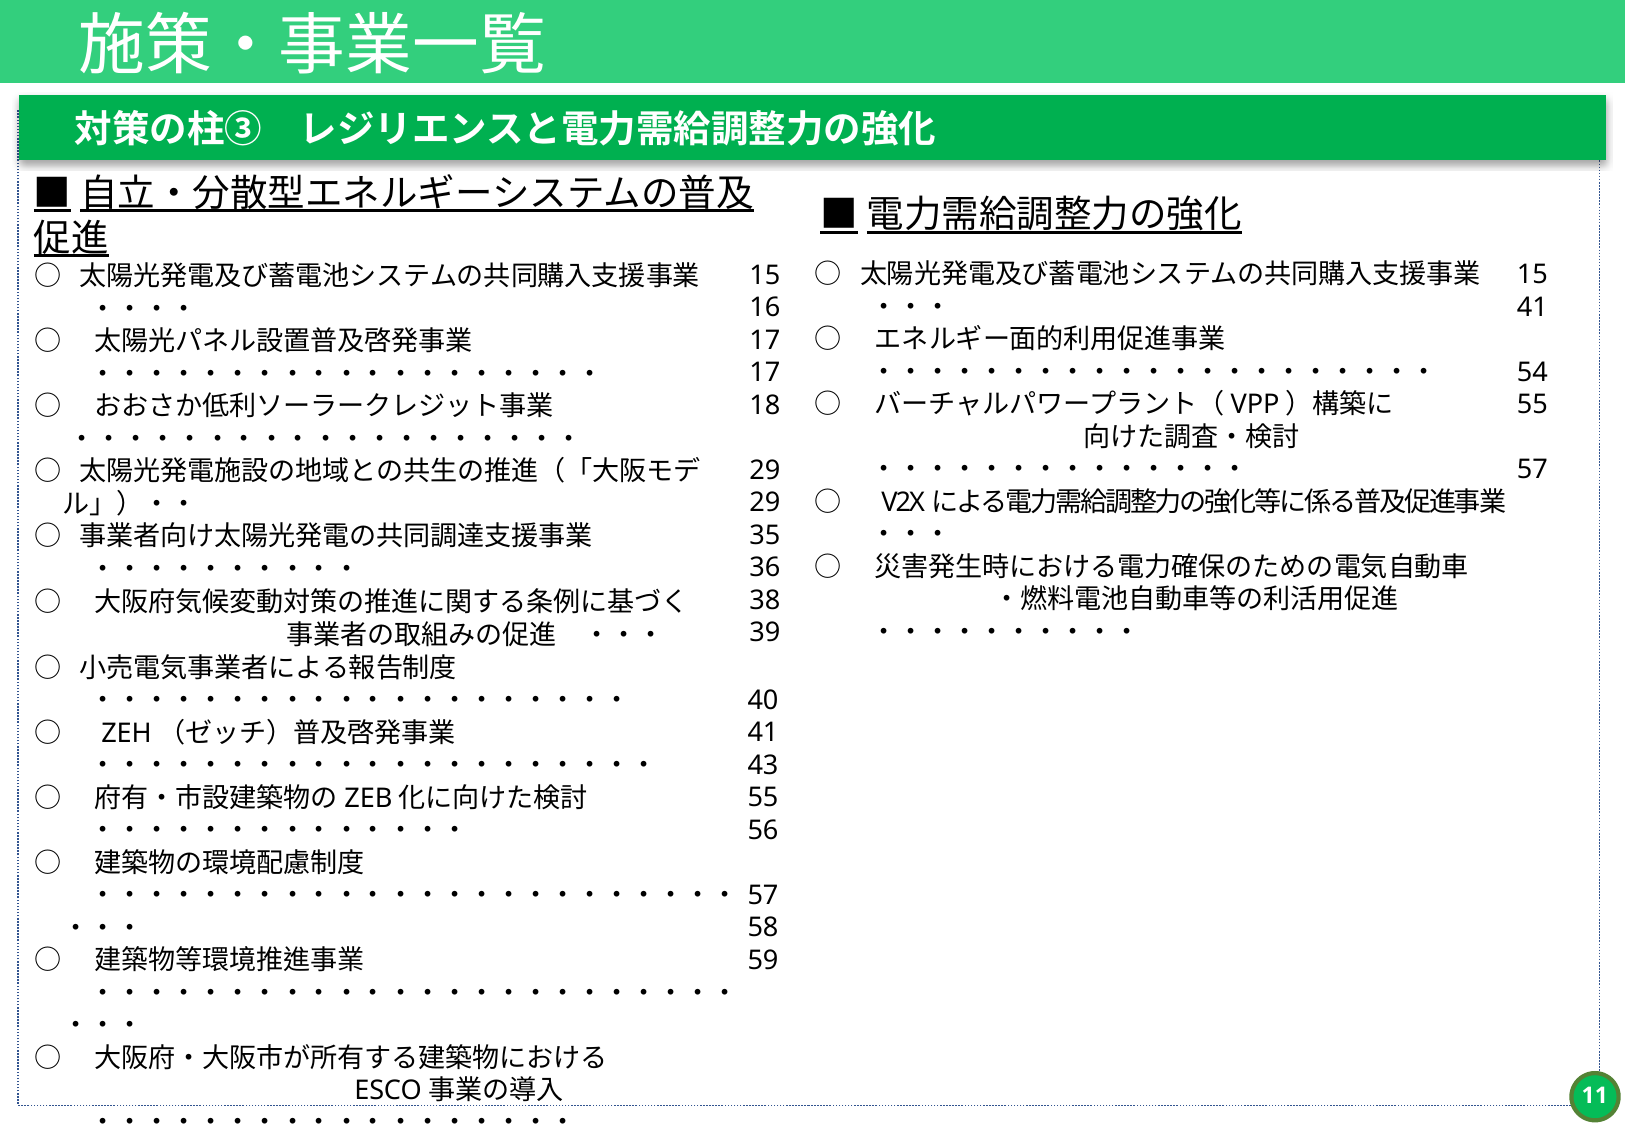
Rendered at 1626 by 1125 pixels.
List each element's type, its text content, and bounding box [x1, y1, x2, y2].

text_box ■電力需給調整力の強化 [804, 184, 1308, 241]
text_box ○ 太陽光発電及び蓄電池システムの共同購入支援事業 ・・・ ○ エネルギー面的利用促進事業 ・・・・・・・・・・・・・・・・・・・・・ ○ バーチャルパワープラント（VPP）構築に 向けた調査・検討 ・・・・・・・・・・・・・・ ○ V2Xによる電力需給調整力の強化等に係る普及促進事業 ・・・ ○ 災害発生時における電力確保のための電気自動車 ・燃料電池自動車等の利活用促進 ・・・・・・・・・・ [832, 249, 1530, 654]
text_box 対策の柱③ レジリエンスと電力需給調整力の強化 [19, 95, 1606, 160]
text_box 40 41 43 55 56 57 58 59 [732, 674, 830, 1015]
text_box ■自立・分散型エネルギーシステムの普及促進 [17, 185, 798, 242]
text_box 中小事業者脱炭素重点対策促進事業・・・・・・・・・・・・・・・・・・・ [16, 171, 1602, 1107]
text_box 15 16 17 17 18 29 29 35 36 38 39 [734, 249, 832, 687]
table_cell 42 （17） [17, 163, 1600, 171]
text_box 15 41 54 55 57 [1454, 249, 1563, 492]
text_box ○ 太陽光発電及び蓄電池システムの共同購入支援事業 ・・・・ ○ 太陽光パネル設置普及啓発事業 ・・・・・・・・・・・・・・・・・・・ ○ おおさか低利ソーラークレジット事業 ・・・・・・・・・・・・・・・・・・・ ○ 太陽光発電施設の地域との共生の推進（「大阪モデル」）・・ ○ 事業者向け太陽光発電の共同調達支援事業 ・・・・・・・・・・ ○ 大阪府気候変動対策の推進に関する条例に基づく 事業者の取組みの促進 ・・・ ○ 小売電気事業者による報告制度 ・・・・・・・・・・・・・・・・・・・・ ○ ZEH（ゼッチ）普及啓発事業 ・・・・・・・・・・・・・・・・・・・・・ ○ 府有・市設建築物のZEB化に向けた検討 ・・・・・・・・・・・・・・ ○ 建築物の環境配慮制度 ・・・・・・・・・・・・・・・・・・・・・・・・・・・ ○ 建築物等環境推進事業 ・・・・・・・・・・・・・・・・・・・・・・・・・・・ ○ 大阪府・大阪市が所有する建築物における ESCO事業の導入 ・・・・・・・・・・・・・・・・・・ ○ エネルギー面的利用促進事業 ・・・・・・・・・・・・・・・・・・・・・・ ○ 省エネ行動の普及啓発事業 ・・・・・・・・・・・・・・・・・・・・・・・・ ○ V2Xによる電力需給調整力の強化等に係る普及促進事業 ・・・・ ○ 燃料電池自動車を活用した環境教育の推進・・・・・・・・・・・・ ○ 災害発生時における電力確保のための電気自動車 ・燃料電池自動車等の利活用促進 ・・・・・・・・・・・ ○ 燃料電池自動車の普及と水素ステーション整備の促進 ・・・・ ○ 燃料電池自動車等の普及促進（市民等啓発） ・・・・・・・ [19, 251, 763, 1125]
text_box 施策・事業一覧 [0, 0, 1625, 83]
text_box 10 [1569, 1070, 1621, 1123]
